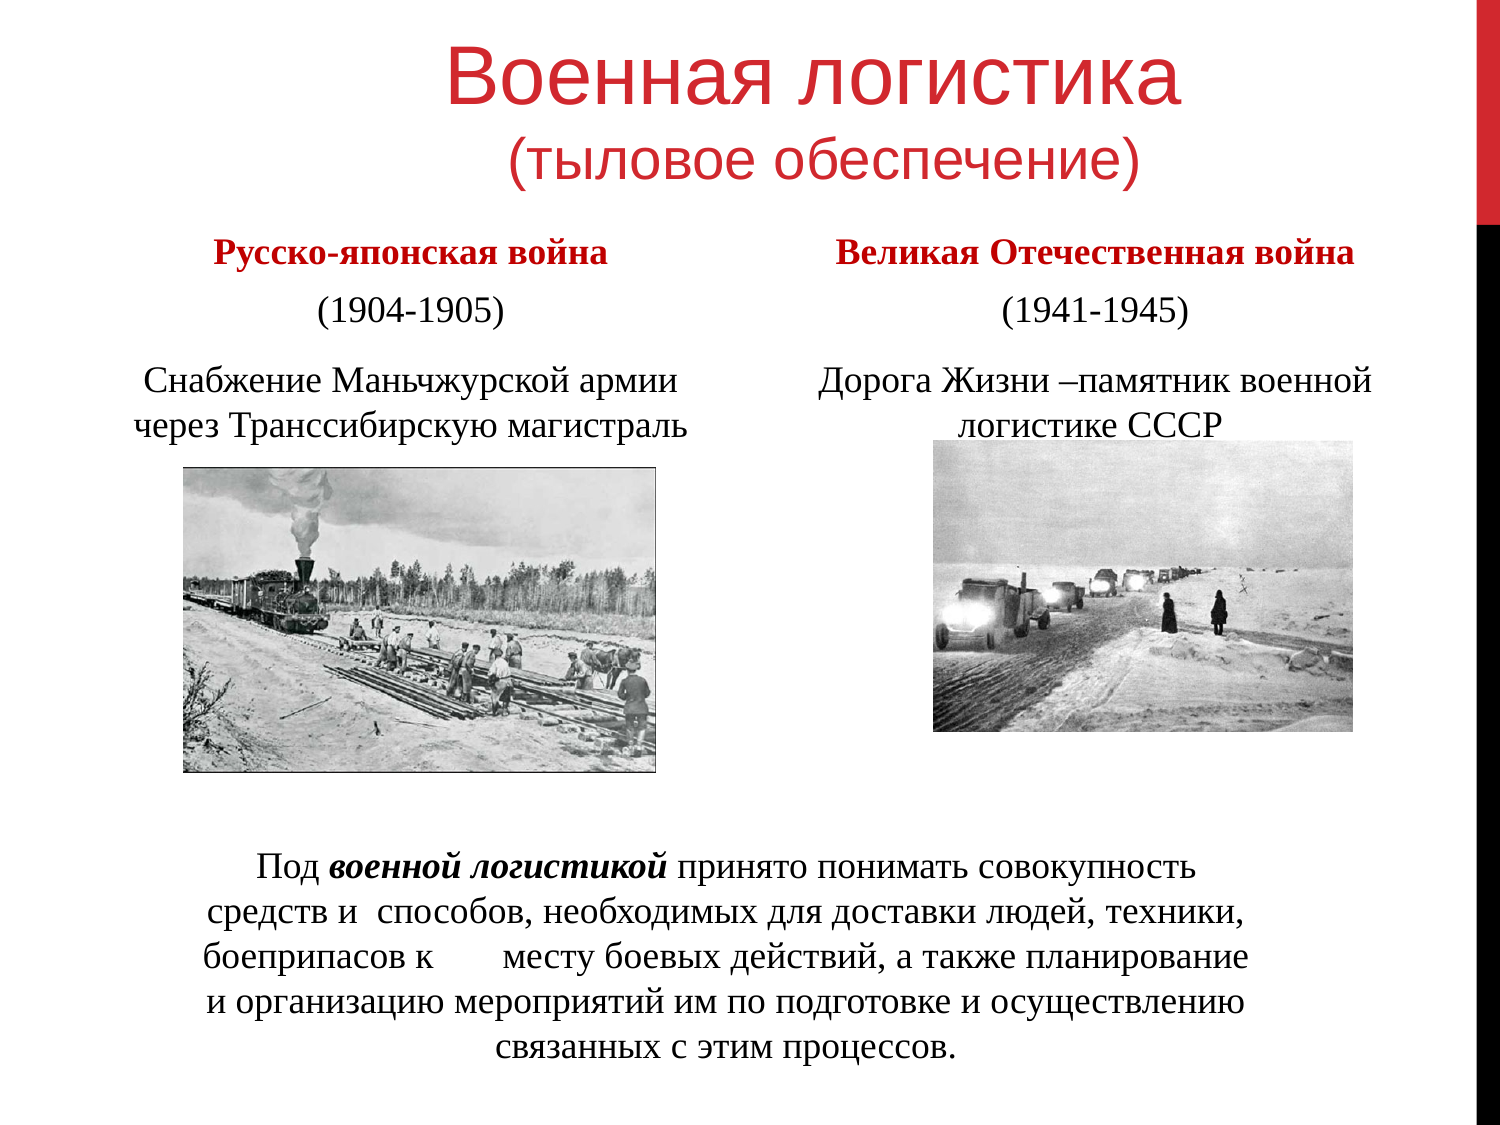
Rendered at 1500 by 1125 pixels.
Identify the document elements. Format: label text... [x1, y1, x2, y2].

picture [933, 439, 1354, 733]
text_box Русско-японская война (1904-1905) Снабжение Маньчжурской армии через Транссибирскую магистраль [86, 219, 736, 510]
text_box Великая Отечественная война (1941-1945) Дорога Жизни –памятник военной логистике СССР [761, 219, 1430, 510]
text_box Под военной логистикой принято понимать совокупность средств и способов, необходимых для доставки людей, техники, боеприпасов к месту боевых действий, а также планирование и организацию мероприятий им по подготовке и осуществлению связанных с этим процессов. [184, 834, 1269, 1074]
picture [182, 467, 657, 774]
text_box Военная логистика (тыловое обеспечение) [149, 42, 1500, 171]
